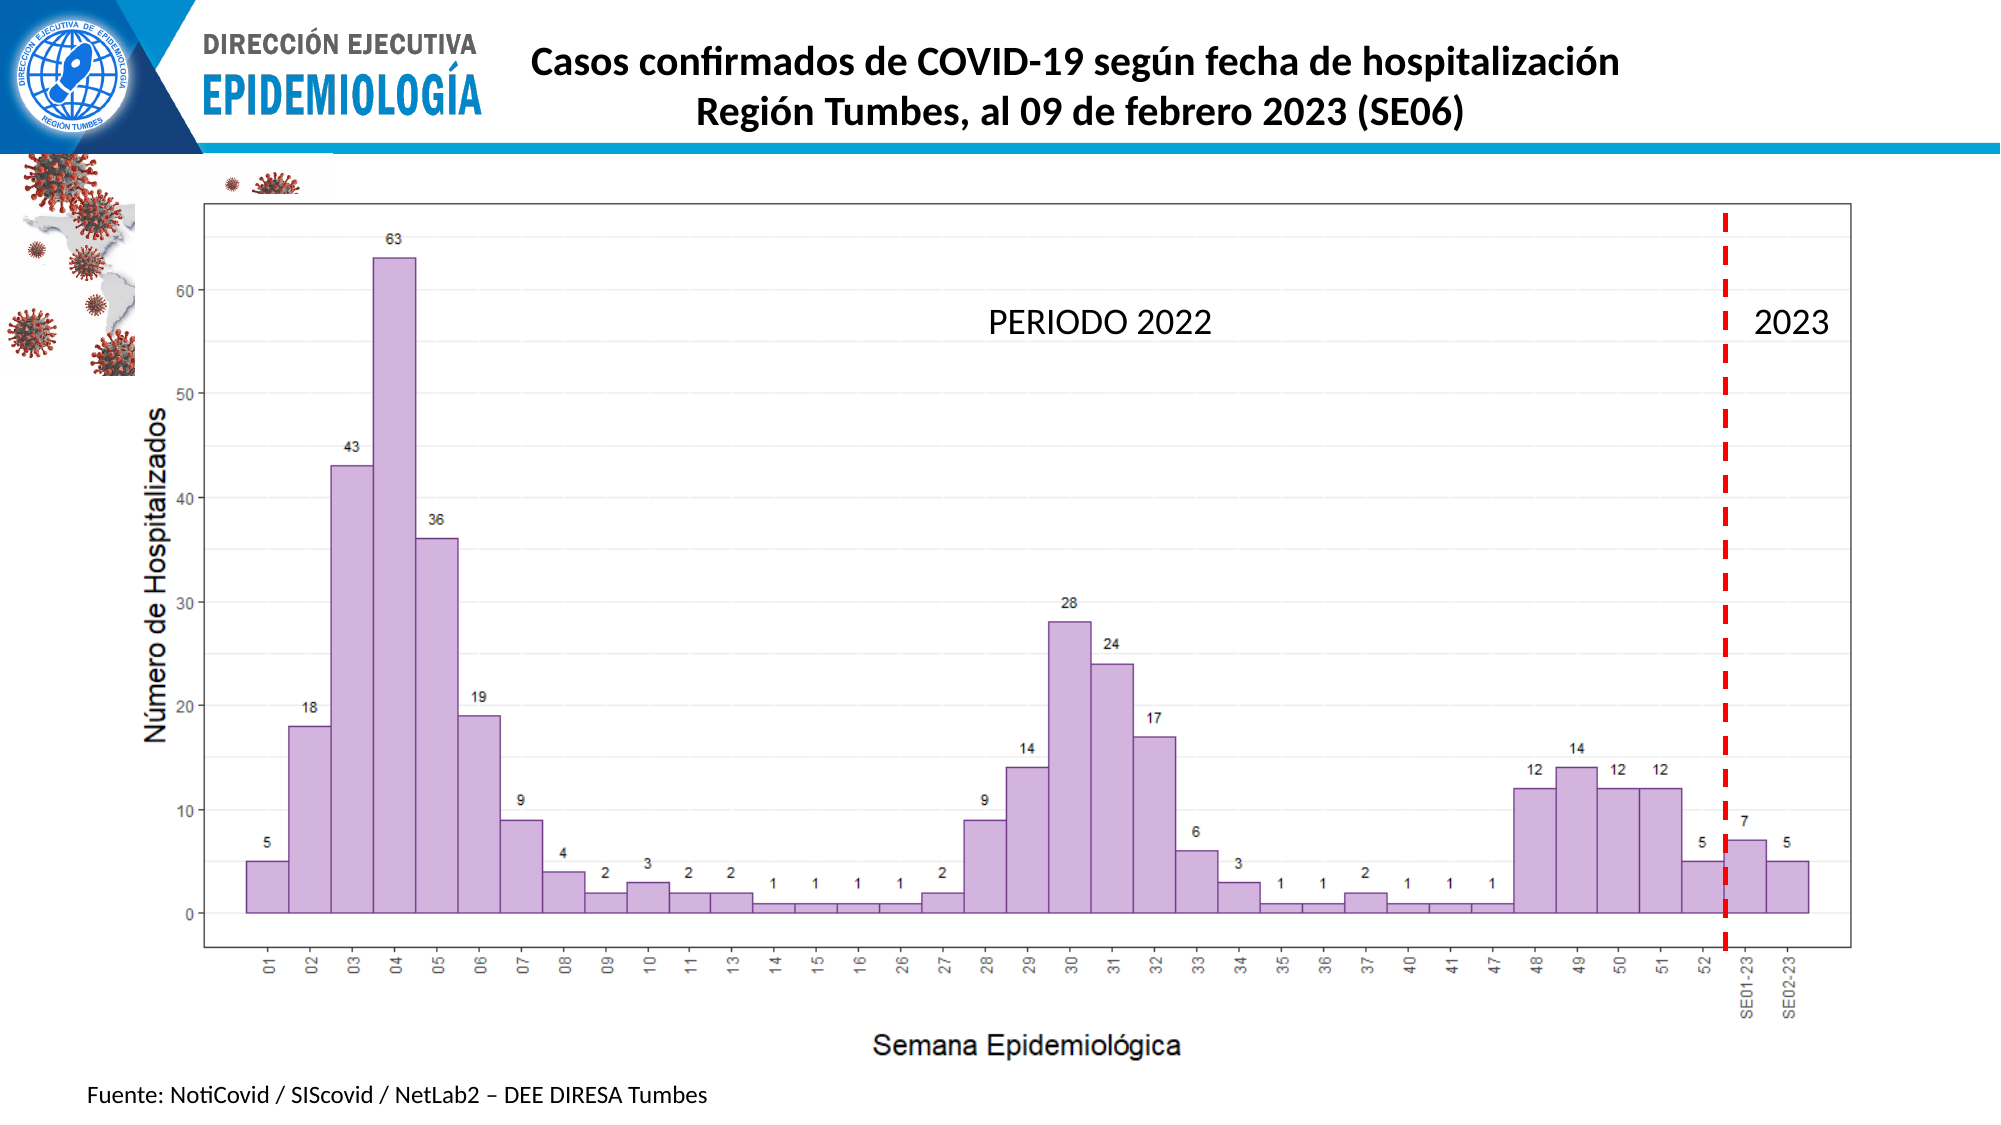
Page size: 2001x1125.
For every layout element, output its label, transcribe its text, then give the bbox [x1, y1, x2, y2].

text_box Casos confirmados de COVID-19 según fecha de hospitalización Región Tumbes, al 09 de febrero 2023 (SE06) [516, 26, 1637, 142]
text_box [333, 142, 2000, 155]
text_box Fuente: NotiCovid / SIScovid / NetLab2 – DEE DIRESA Tumbes [72, 1071, 1228, 1116]
picture [0, 0, 1861, 1062]
